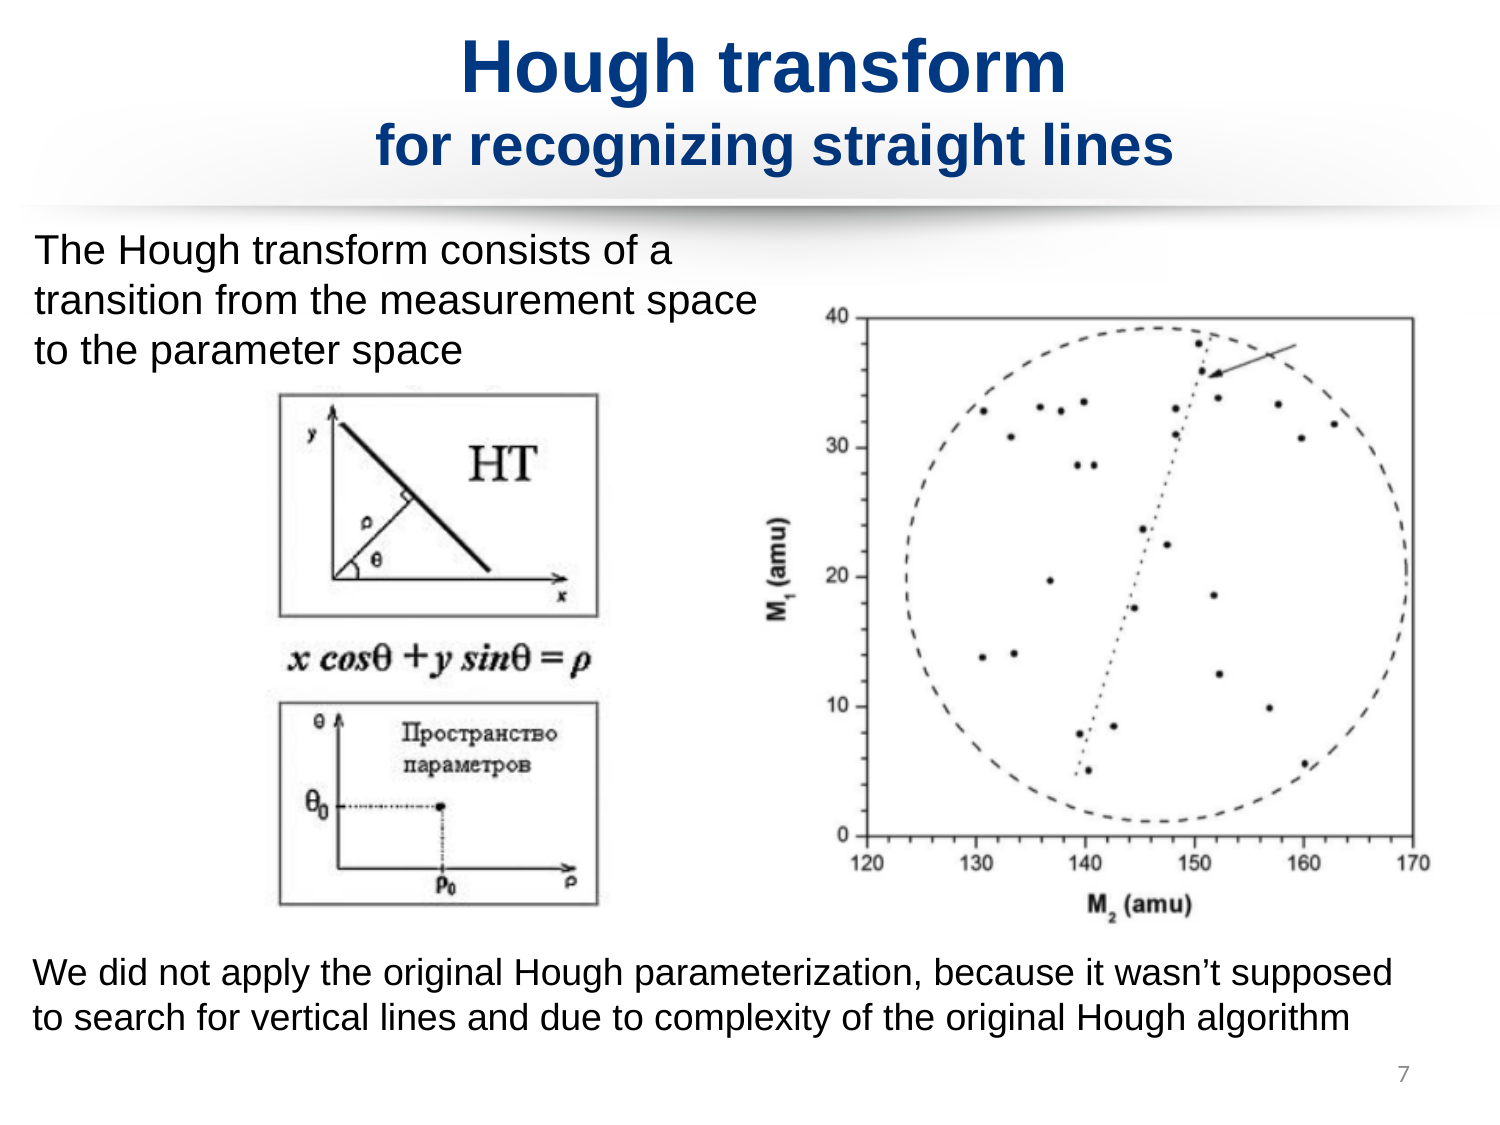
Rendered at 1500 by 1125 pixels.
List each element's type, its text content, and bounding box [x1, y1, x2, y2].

slide_number 7 [1074, 1046, 1425, 1103]
title Hough transform for recognizing straight lines [100, 19, 1451, 94]
text_box The Hough transform consists of a transition from the measurement space to the parameter space [19, 322, 744, 380]
picture [253, 385, 619, 917]
text_box We did not apply the original Hough parameterization, because it wasn’t supposed to search for vertical lines and due to complexity of the original Hough algorithm [17, 940, 1446, 1046]
picture [19, 95, 1500, 929]
